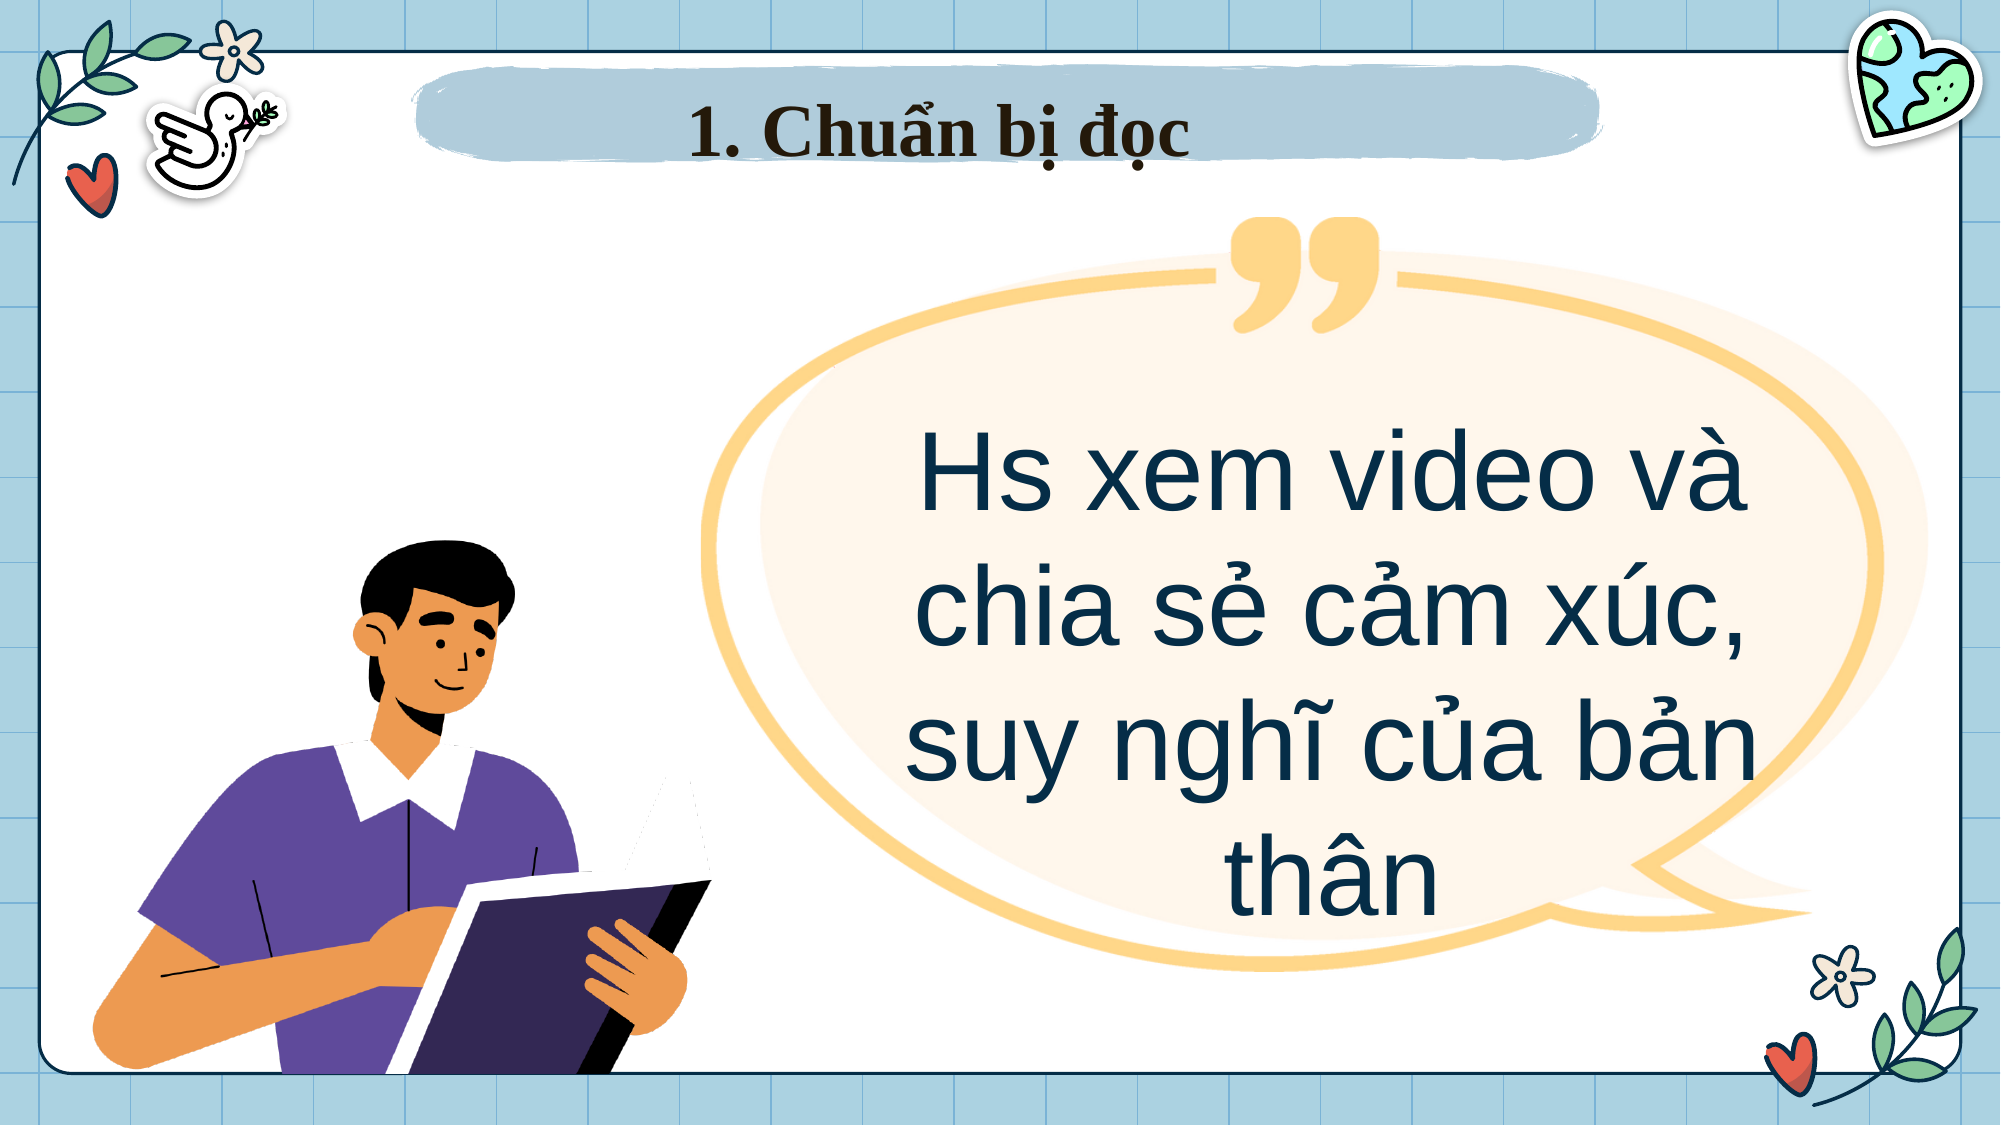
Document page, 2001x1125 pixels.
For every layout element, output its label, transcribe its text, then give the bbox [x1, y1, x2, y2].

picture [363, 29, 1640, 183]
text_box [71, 529, 759, 1075]
text_box Hs xem video và chia sẻ cảm xúc, suy nghĩ của bản thân [845, 390, 1820, 1125]
text_box 1. Chuẩn bị đọc [671, 28, 2000, 443]
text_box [144, 82, 288, 199]
text_box [700, 217, 1929, 972]
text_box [1830, 21, 1977, 155]
